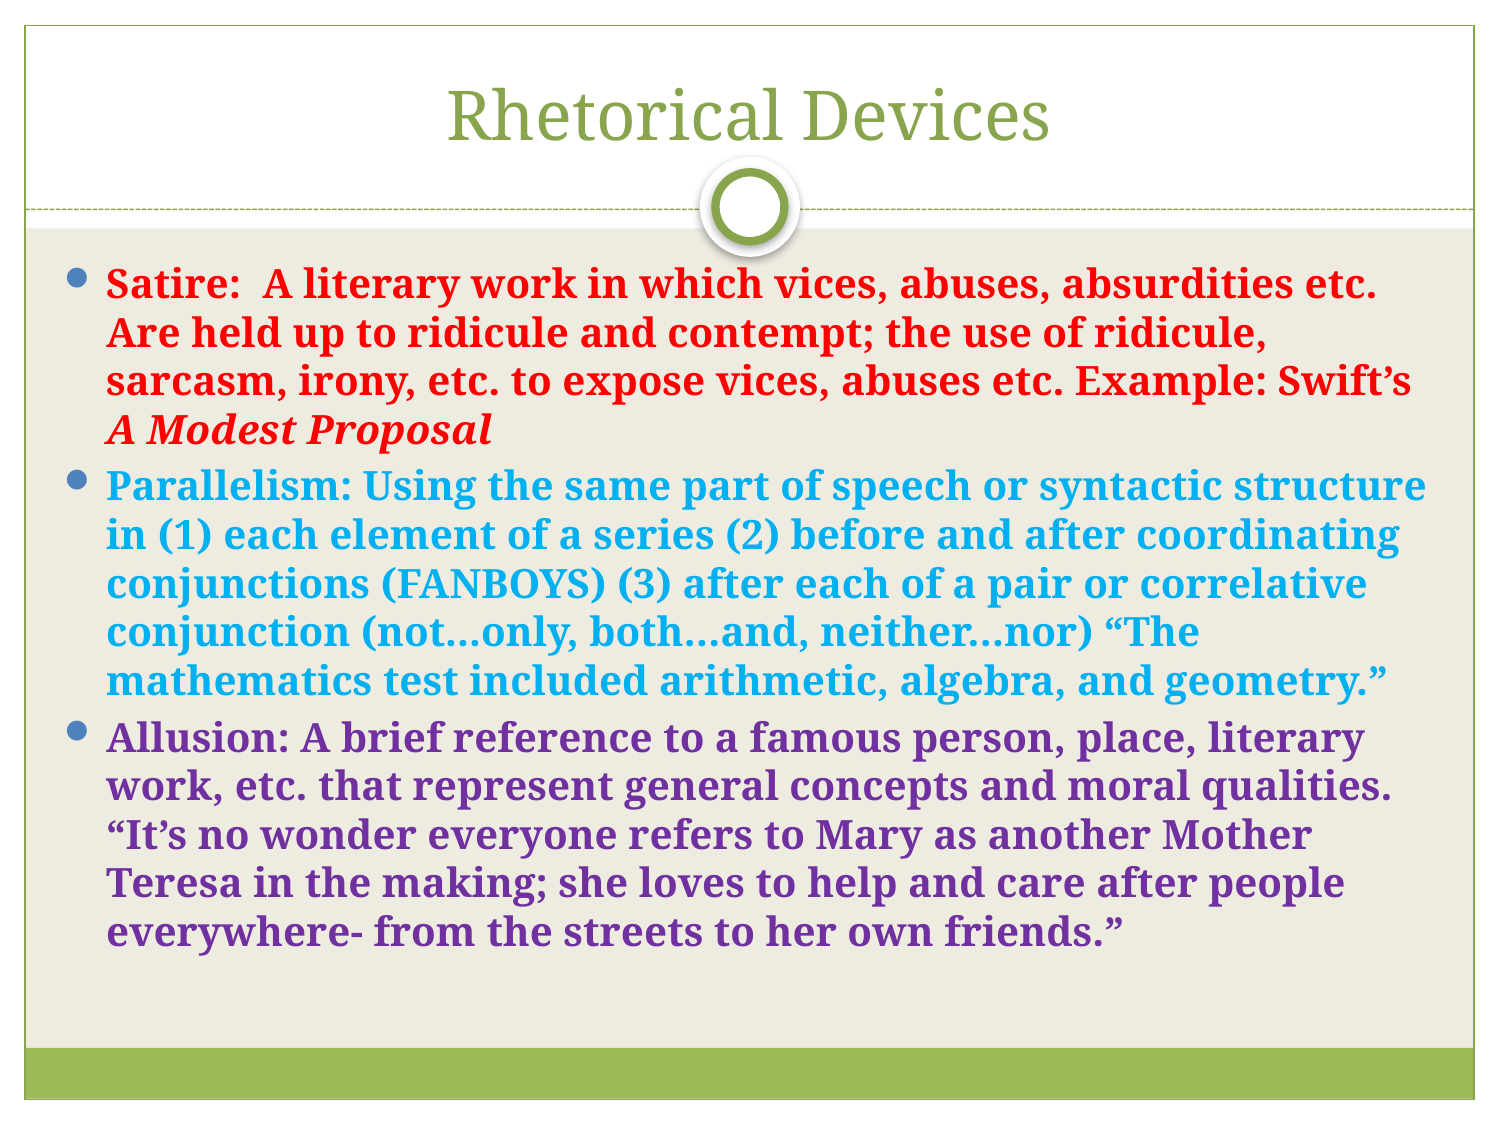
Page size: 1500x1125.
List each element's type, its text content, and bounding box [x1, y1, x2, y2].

title Rhetorical Devices [49, 37, 1450, 162]
list Satire: A literary work in which vices, abuses, absurdities etc. Are held up to ridicule and contempt; the use of ridicule, sarcasm, irony, etc. to expose vices, abuses etc. Example: Swift’s A Modest Proposal Parallelism: Using the same part of speech or syntactic structure in (1) each element of a series (2) before and after coordinating conjunctions (FANBOYS) (3) after each of a pair or correlative conjunction (not...only, both…and, neither…nor) “The mathematics test included arithmetic, algebra, and geometry.” Allusion: A brief reference to a famous person, place, literary work, etc. that represent general concepts and moral qualities. “It’s no wonder everyone refers to Mary as another Mother Teresa in the making; she loves to help and care after people everywhere- from the streets to her own friends.” [49, 250, 1445, 1001]
